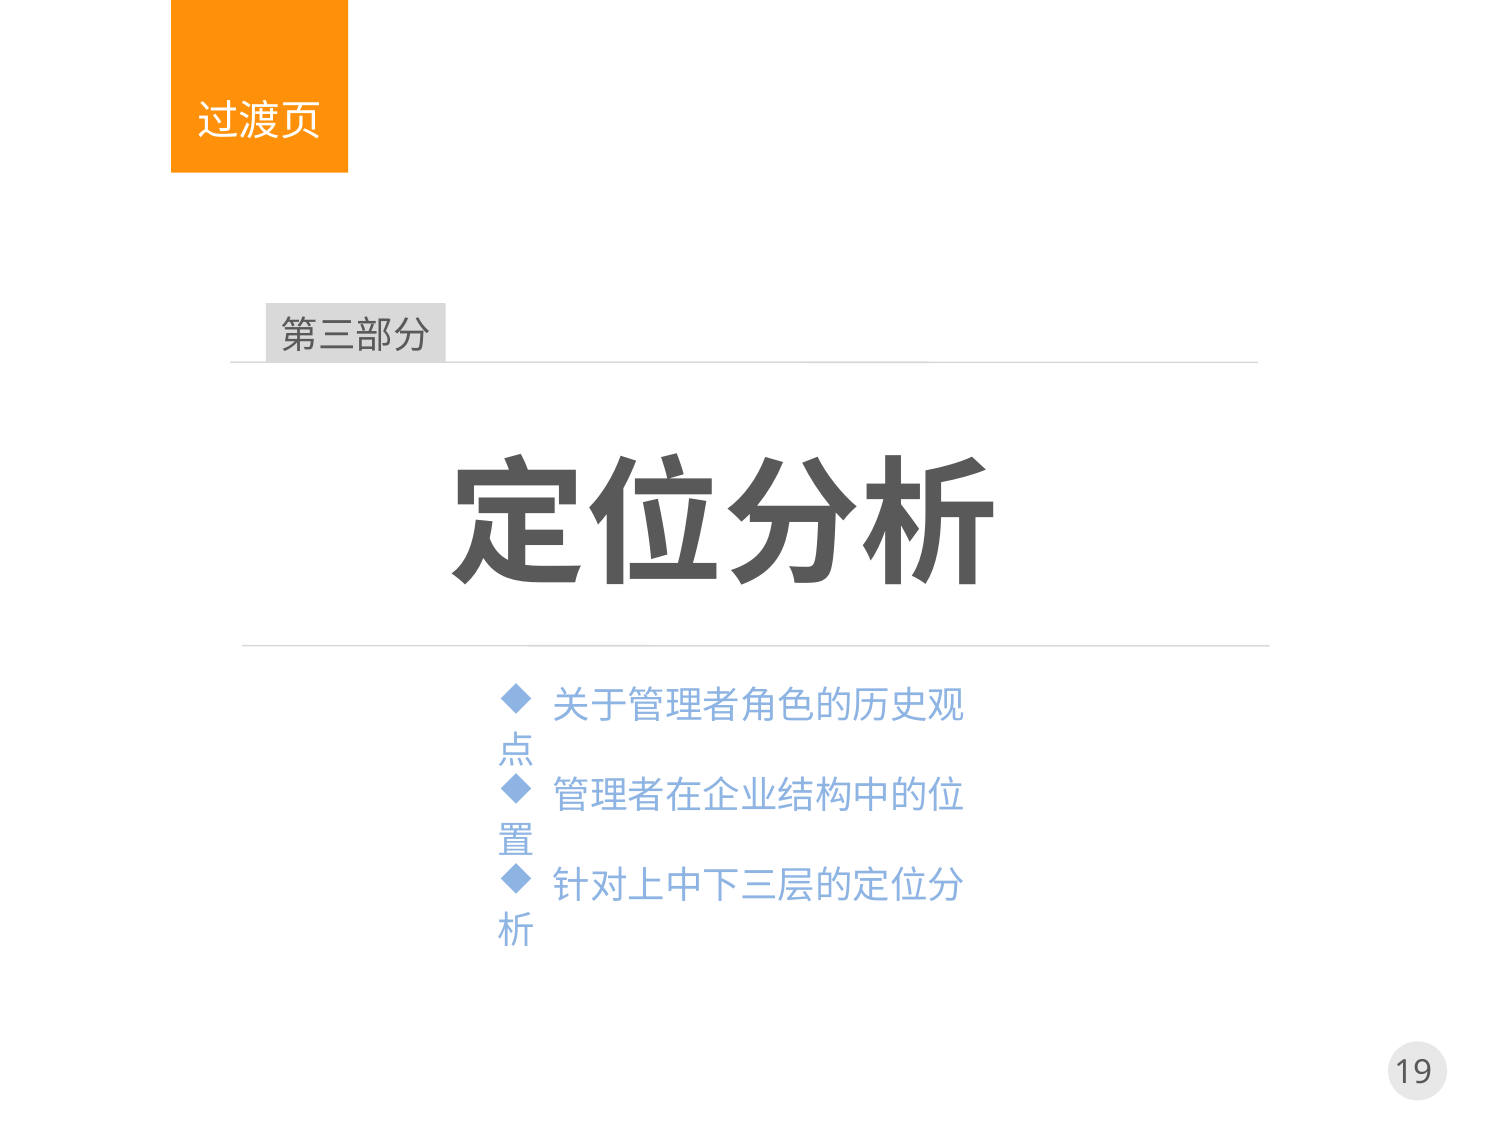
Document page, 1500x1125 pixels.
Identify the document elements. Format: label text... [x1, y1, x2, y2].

text_box 定位分析 [433, 404, 1107, 607]
text_box 第三部分 [265, 303, 446, 360]
text_box 关于管理者角色的历史观点 管理者在企业结构中的位置 针对上中下三层的定位分析 [486, 675, 1008, 957]
